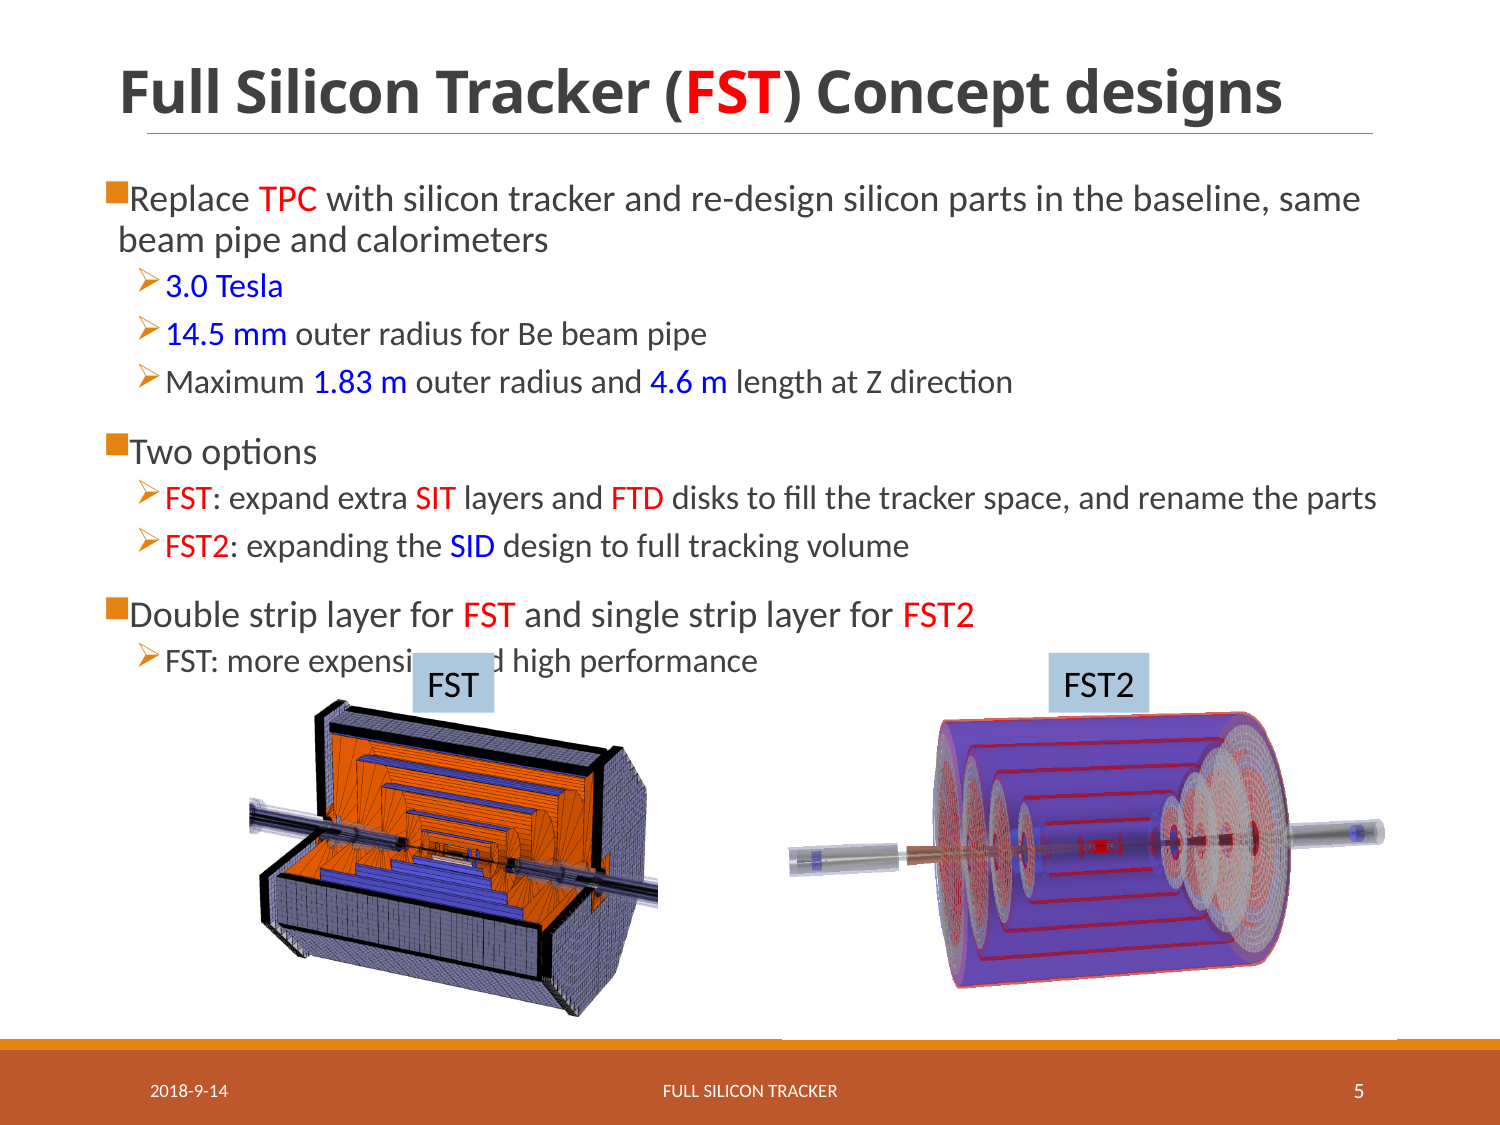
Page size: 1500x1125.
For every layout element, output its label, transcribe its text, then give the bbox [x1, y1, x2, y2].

picture [247, 693, 662, 1020]
title Full Silicon Tracker (FST) Concept designs [103, 21, 1397, 134]
text_box FST [412, 652, 495, 690]
slide_number 5 [1218, 1059, 1380, 1120]
footer Full Silicon Tracker [453, 1059, 1047, 1120]
list Replace TPC with silicon tracker and re-design silicon parts in the baseline, same beam pipe and calorimeters 3.0 Tesla 14.5 mm outer radius for Be beam pipe Maximum 1.83 m outer radius and 4.6 m length at Z direction Two options FST: expand extra SIT layers and FTD disks to fill the tracker space, and rename the parts FST2: expanding the SID design to full tracking volume Double strip layer for FST and single strip layer for FST2 FST: more expensive and high performance [103, 171, 1397, 692]
picture [781, 647, 1398, 1040]
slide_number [135, 1059, 440, 1120]
